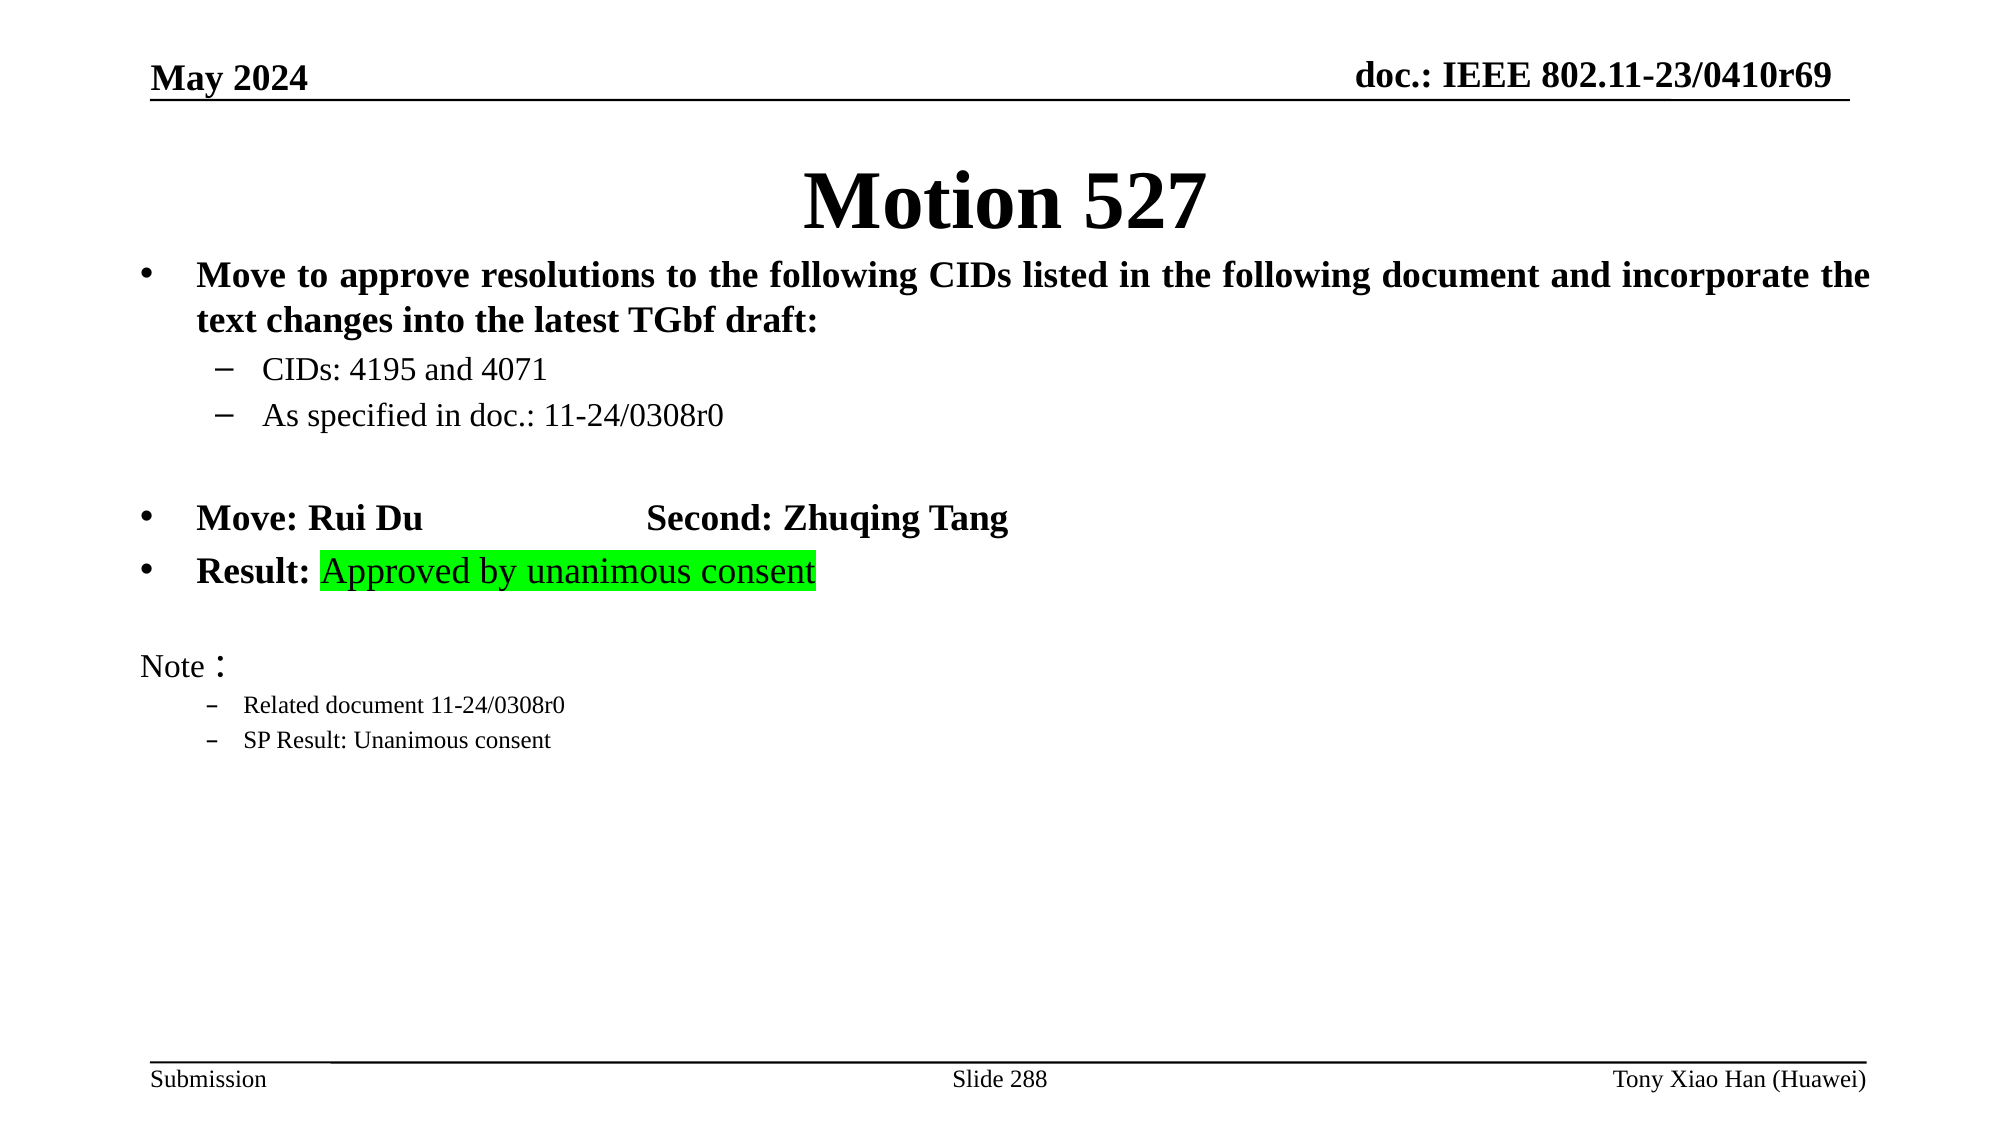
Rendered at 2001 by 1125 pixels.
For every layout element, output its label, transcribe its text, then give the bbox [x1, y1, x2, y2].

text_box Move to approve resolutions to the following CIDs listed in the following document and incorporate the text changes into the latest TGbf draft: CIDs: 4195 and 4071 As specified in doc.: 11-24/0308r0 Move: Rui Du Second: Zhuqing Tang Result: Approved by unanimous consent Note： Related document 11-24/0308r0 SP Result: Unanimous consent [125, 212, 1888, 988]
text_box Motion 527 [368, 137, 1644, 212]
